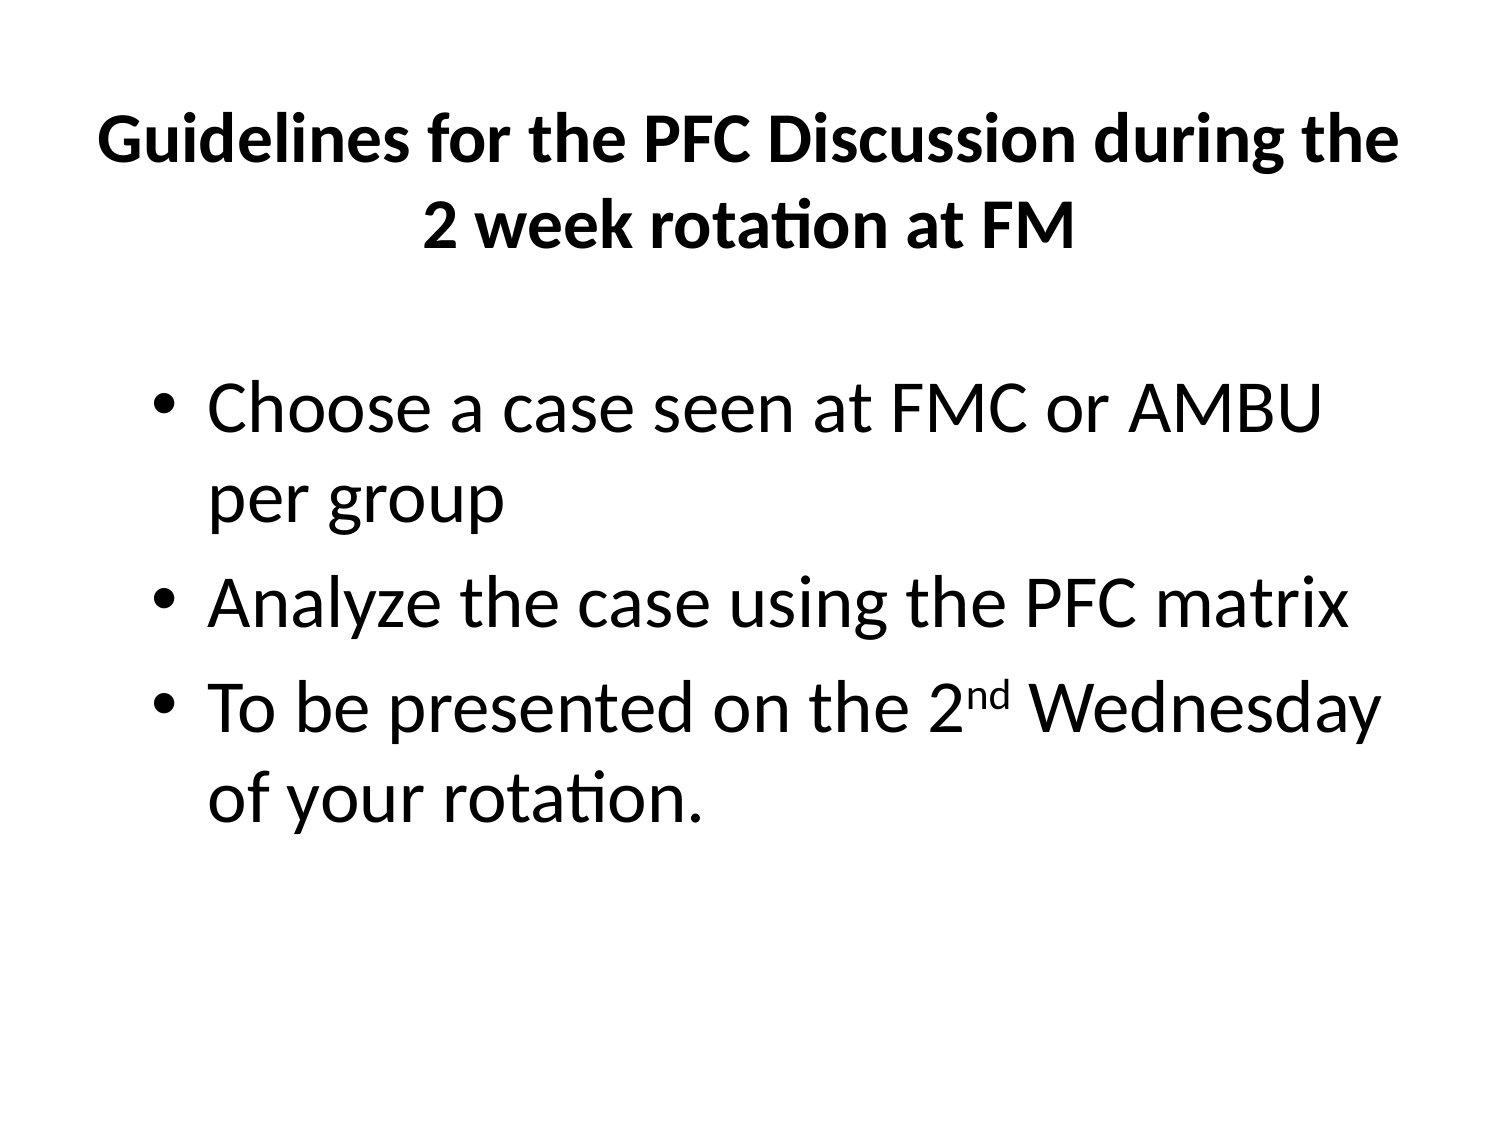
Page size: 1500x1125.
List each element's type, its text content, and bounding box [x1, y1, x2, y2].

title Guidelines for the PFC Discussion during the 2 week rotation at FM [75, 82, 1425, 271]
list Choose a case seen at FMC or AMBU per group Analyze the case using the PFC matrix To be presented on the 2nd Wednesday of your rotation. [136, 349, 1425, 758]
